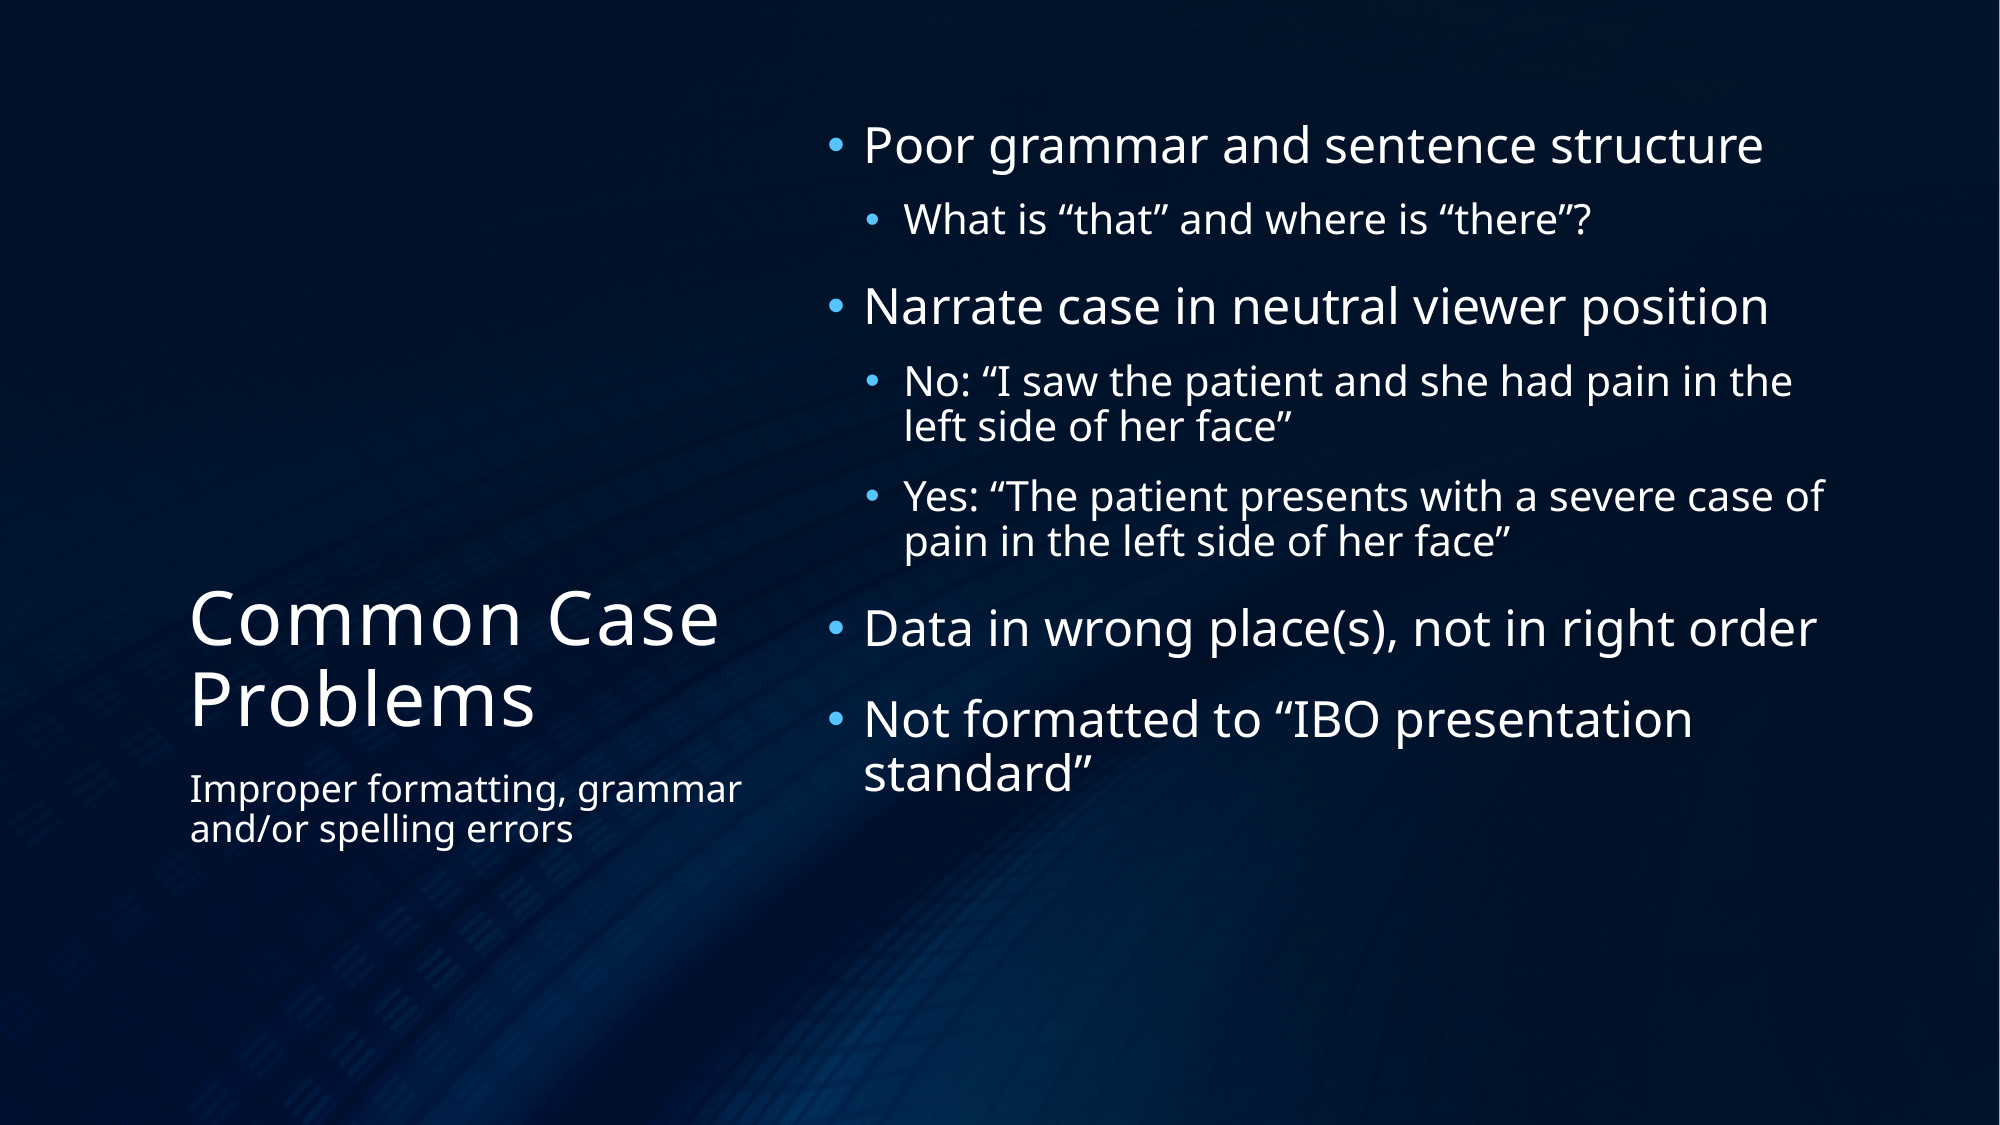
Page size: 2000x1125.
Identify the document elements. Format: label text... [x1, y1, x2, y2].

title Common Case Problems [173, 312, 764, 750]
picture [0, 0, 2000, 1125]
list Poor grammar and sentence structure What is “that” and where is “there”? Narrate case in neutral viewer position No: “I saw the patient and she had pain in the left side of her face” Yes: “The patient presents with a severe case of pain in the left side of her face” Data in wrong place(s), not in right order Not formatted to “IBO presentation standard” [812, 112, 1863, 988]
list Improper formatting, grammar and/or spelling errors [174, 762, 763, 988]
